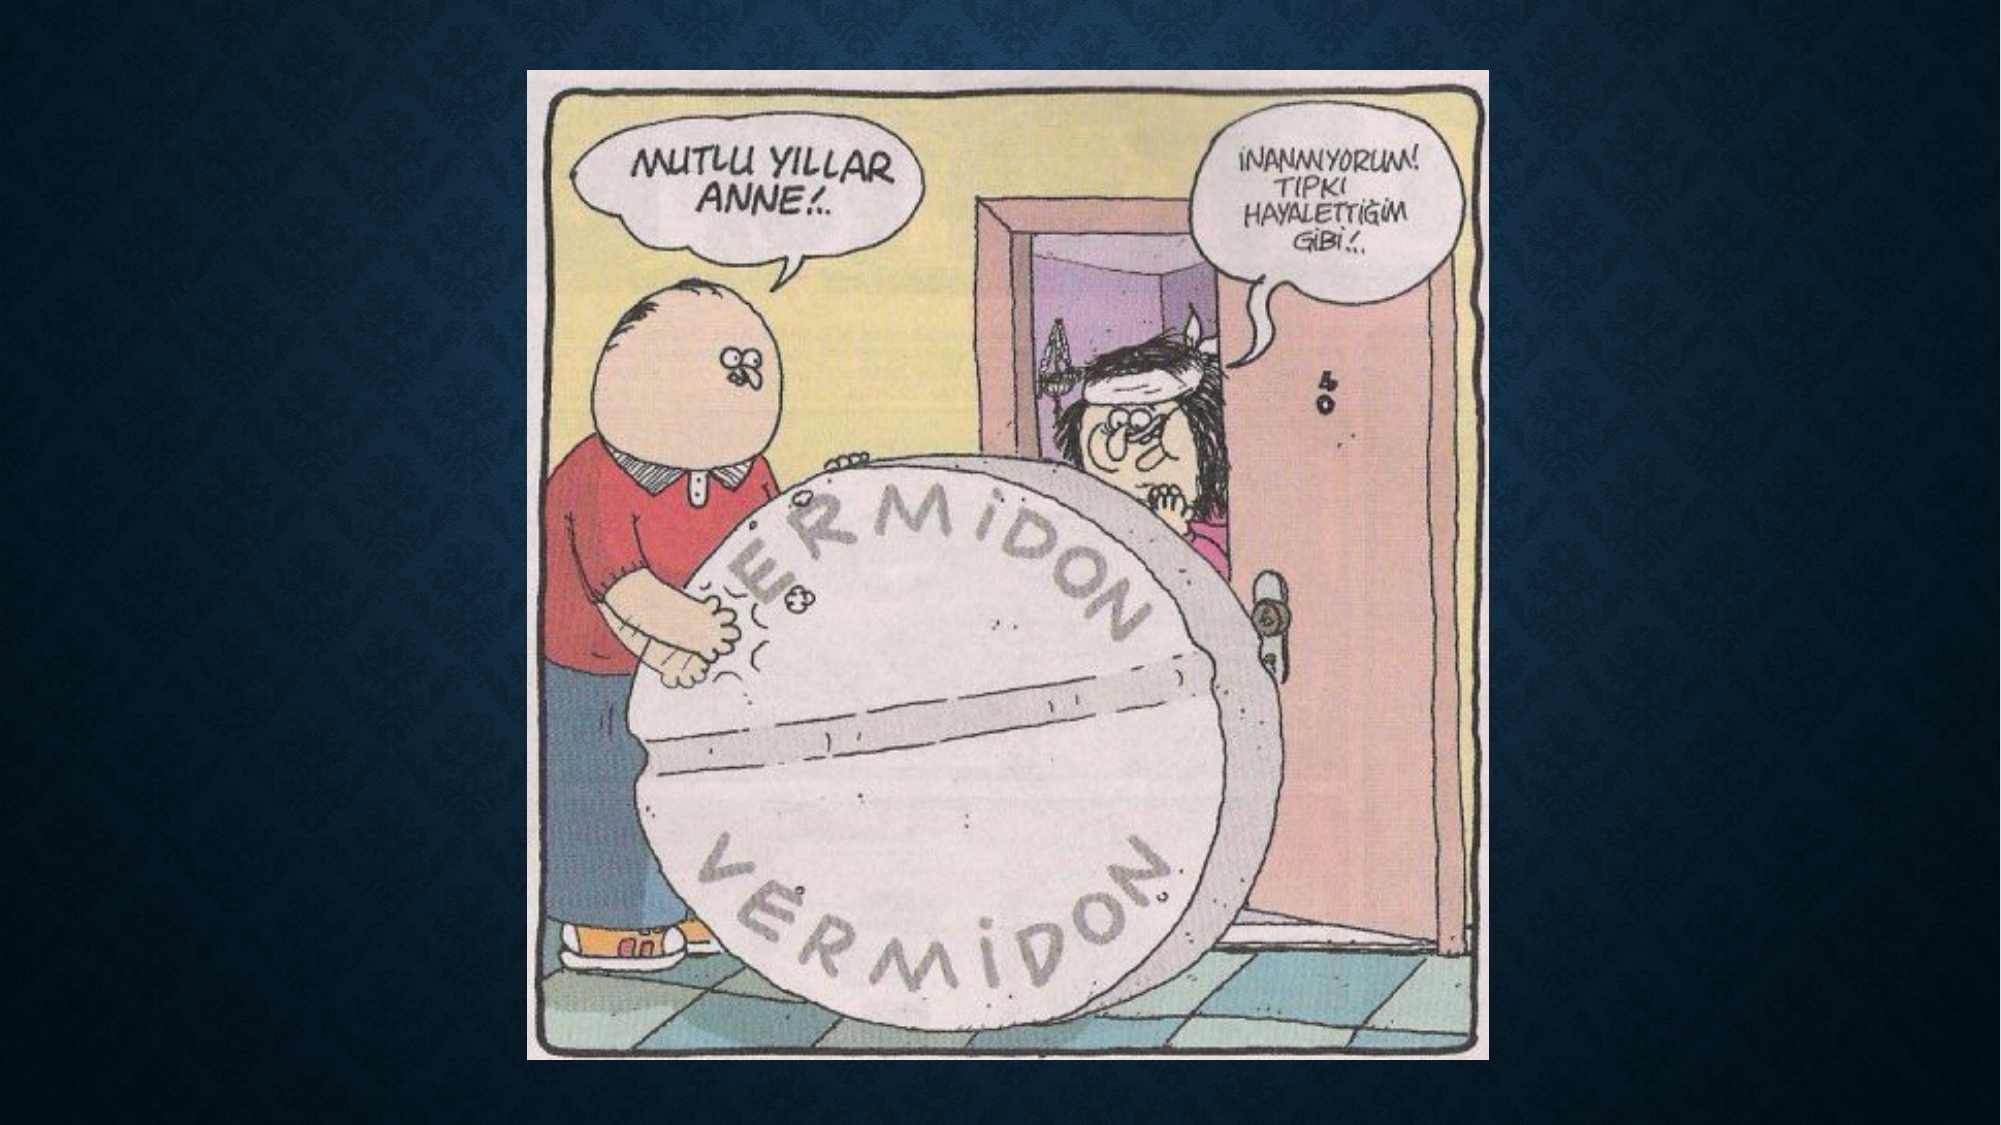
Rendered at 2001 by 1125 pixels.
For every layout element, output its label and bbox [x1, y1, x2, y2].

list [527, 70, 1489, 1061]
